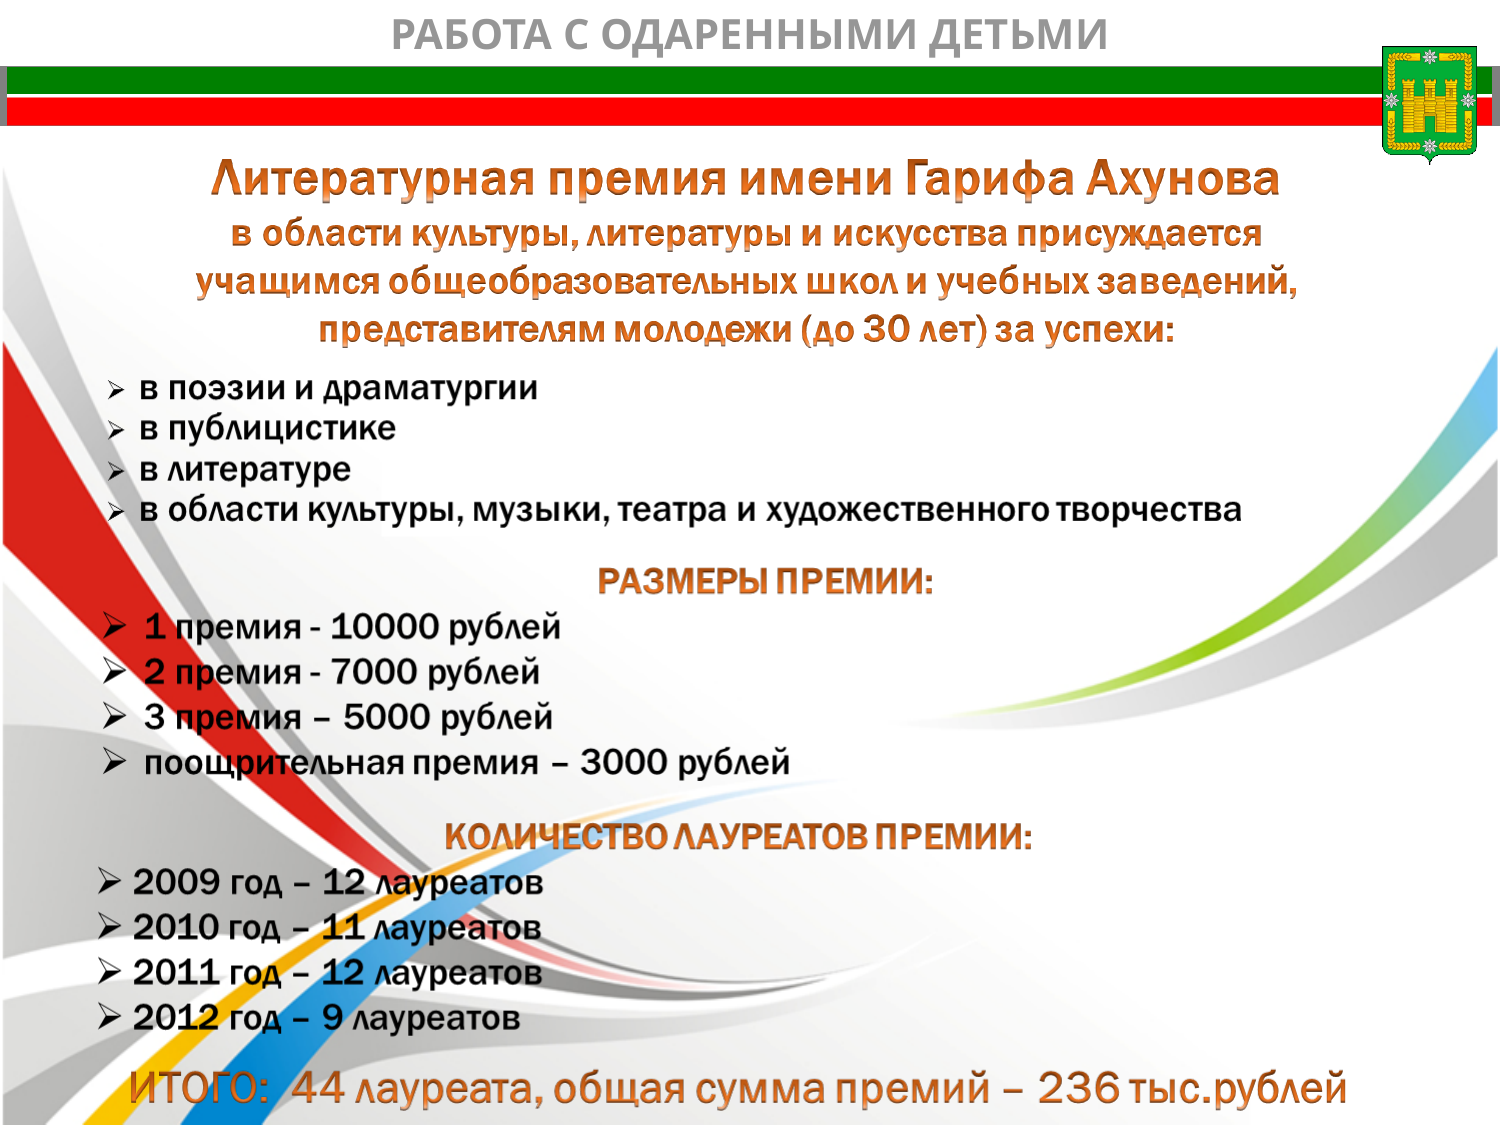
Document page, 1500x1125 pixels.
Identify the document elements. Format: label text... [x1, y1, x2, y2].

text_box Работа с одаренными детьми [0, 0, 1500, 65]
picture [0, 46, 1500, 1125]
